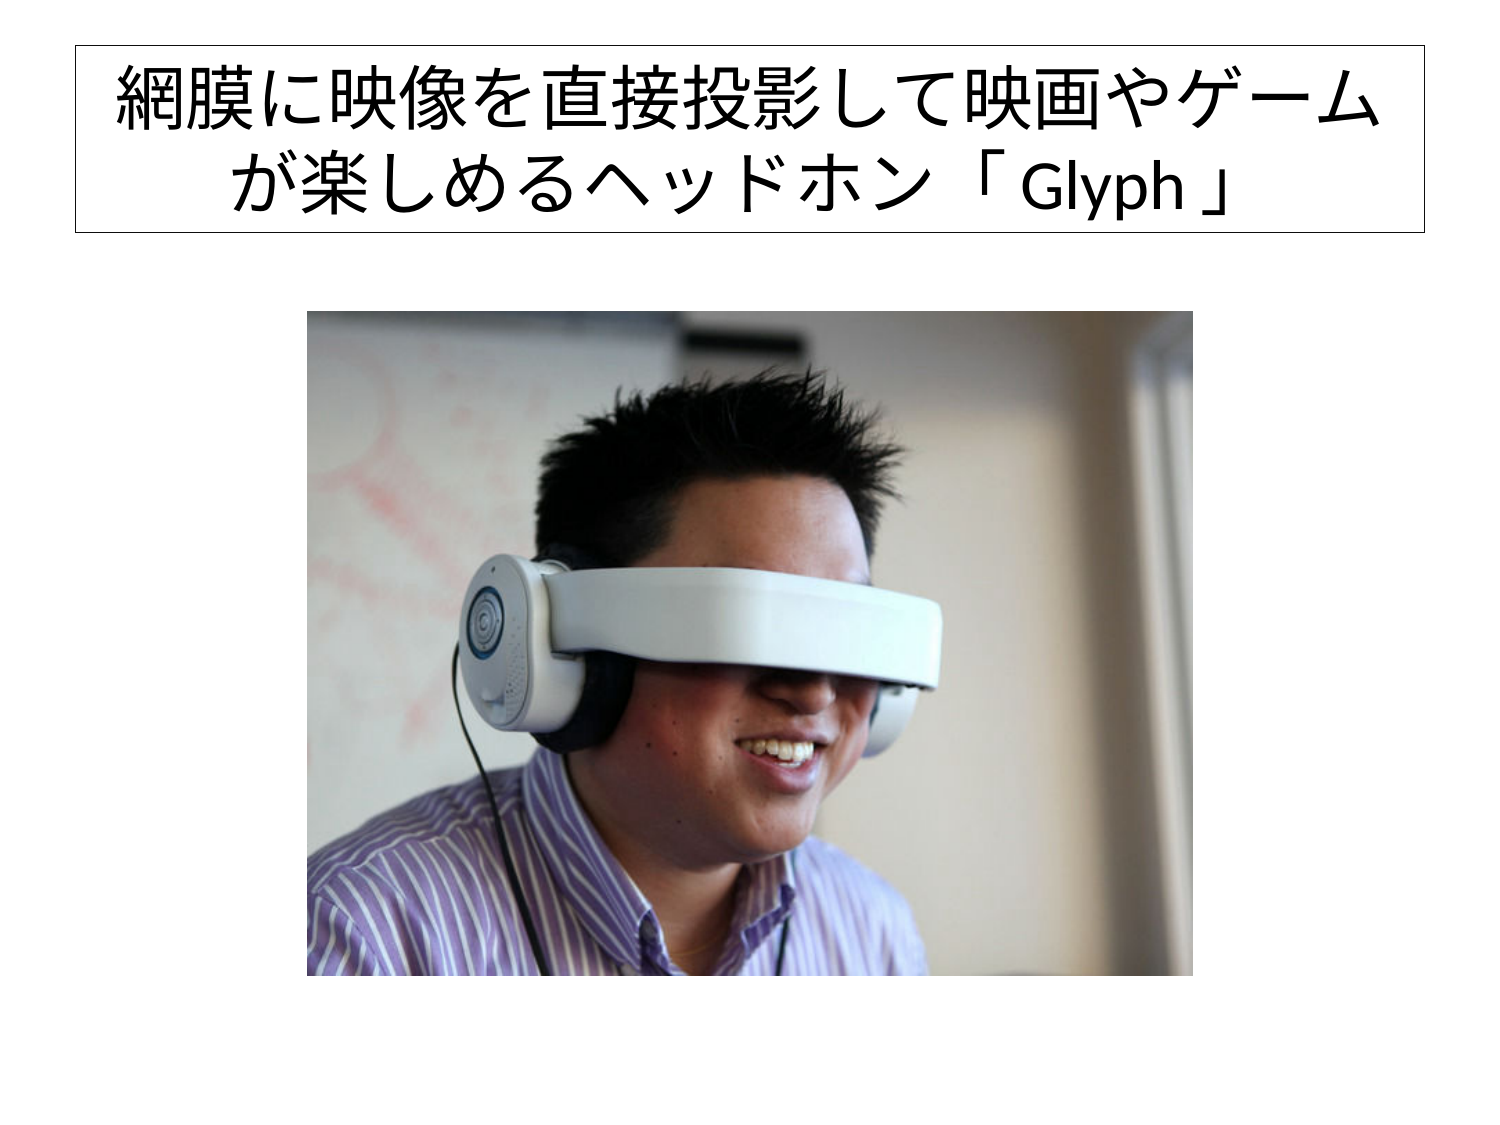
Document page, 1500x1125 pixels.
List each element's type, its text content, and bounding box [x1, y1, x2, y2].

picture [306, 311, 1194, 977]
title 網膜に映像を直接投影して映画やゲームが楽しめるヘッドホン「Glyph」 [75, 45, 1425, 233]
